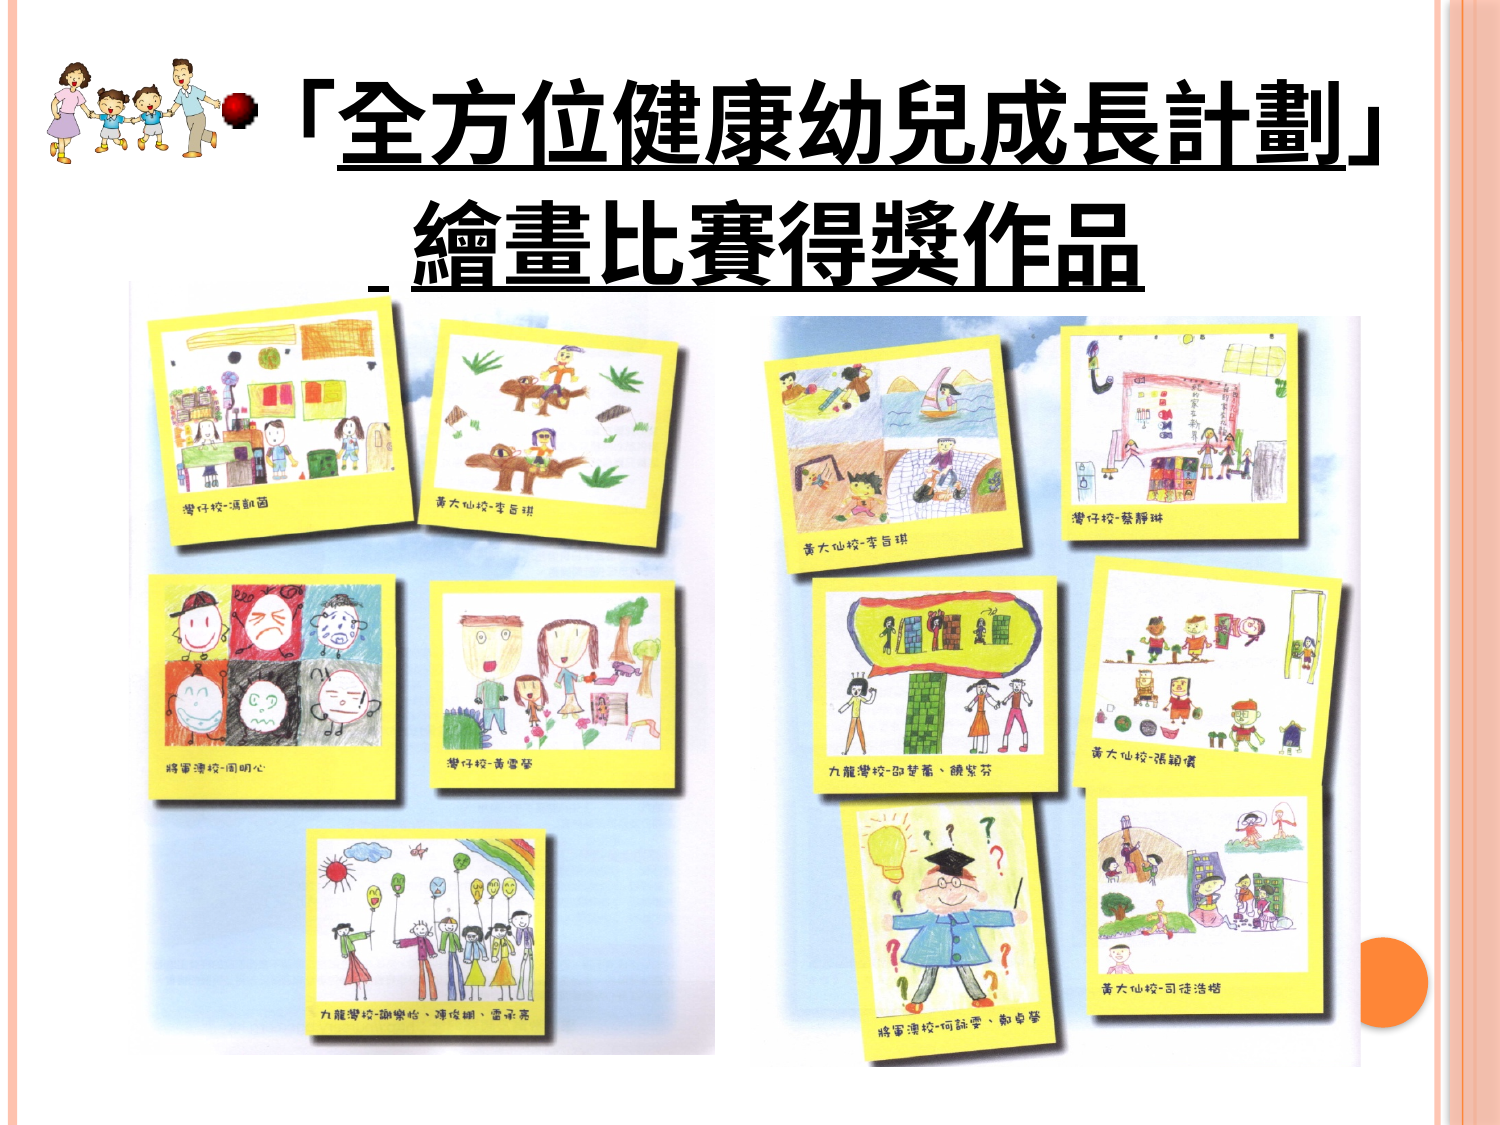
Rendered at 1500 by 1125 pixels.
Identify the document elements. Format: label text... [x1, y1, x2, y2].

text_box 「全方位健康幼兒成長計劃」 繪畫比賽得獎作品 [187, 140, 1500, 305]
picture [128, 280, 716, 1056]
picture [46, 57, 259, 165]
picture [749, 315, 1362, 1067]
